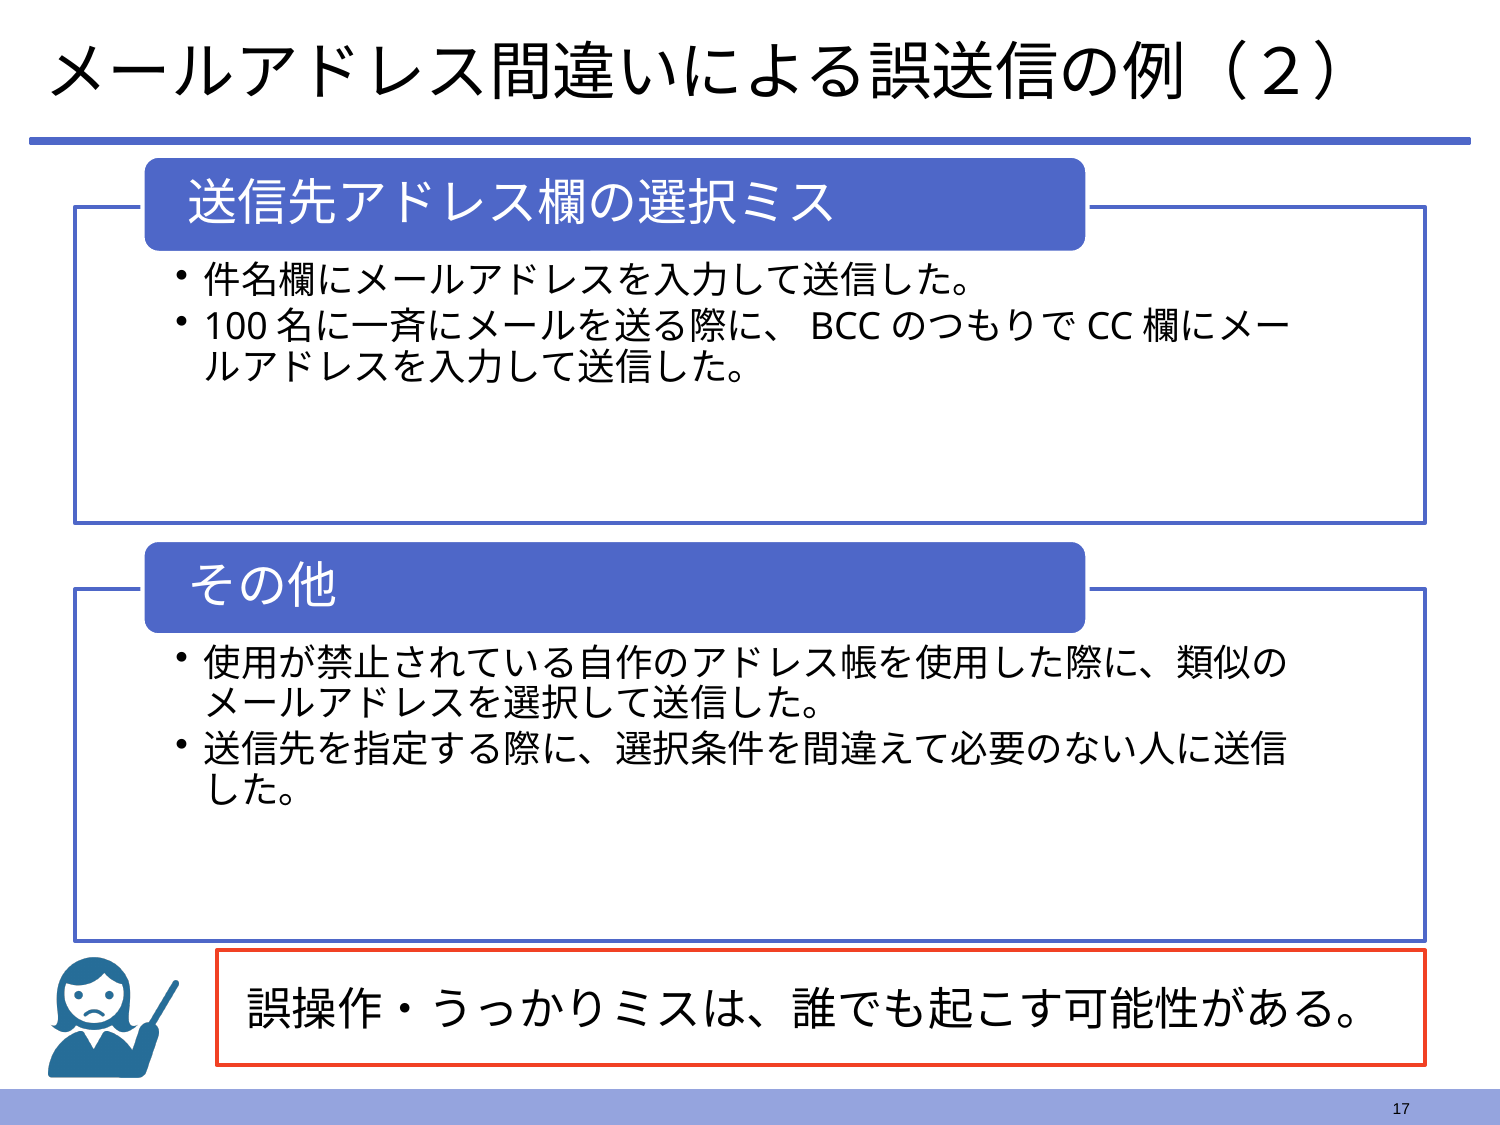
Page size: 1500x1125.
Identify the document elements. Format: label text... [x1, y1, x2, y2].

title メールアドレス間違いによる誤送信の例（２） [29, 20, 1471, 119]
picture [48, 956, 179, 1078]
slide_number 17 [1074, 1089, 1425, 1125]
text_box 誤操作・うっかりミスは、誰でも起こす可能性がある。 [215, 955, 1427, 1067]
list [74, 147, 1426, 950]
